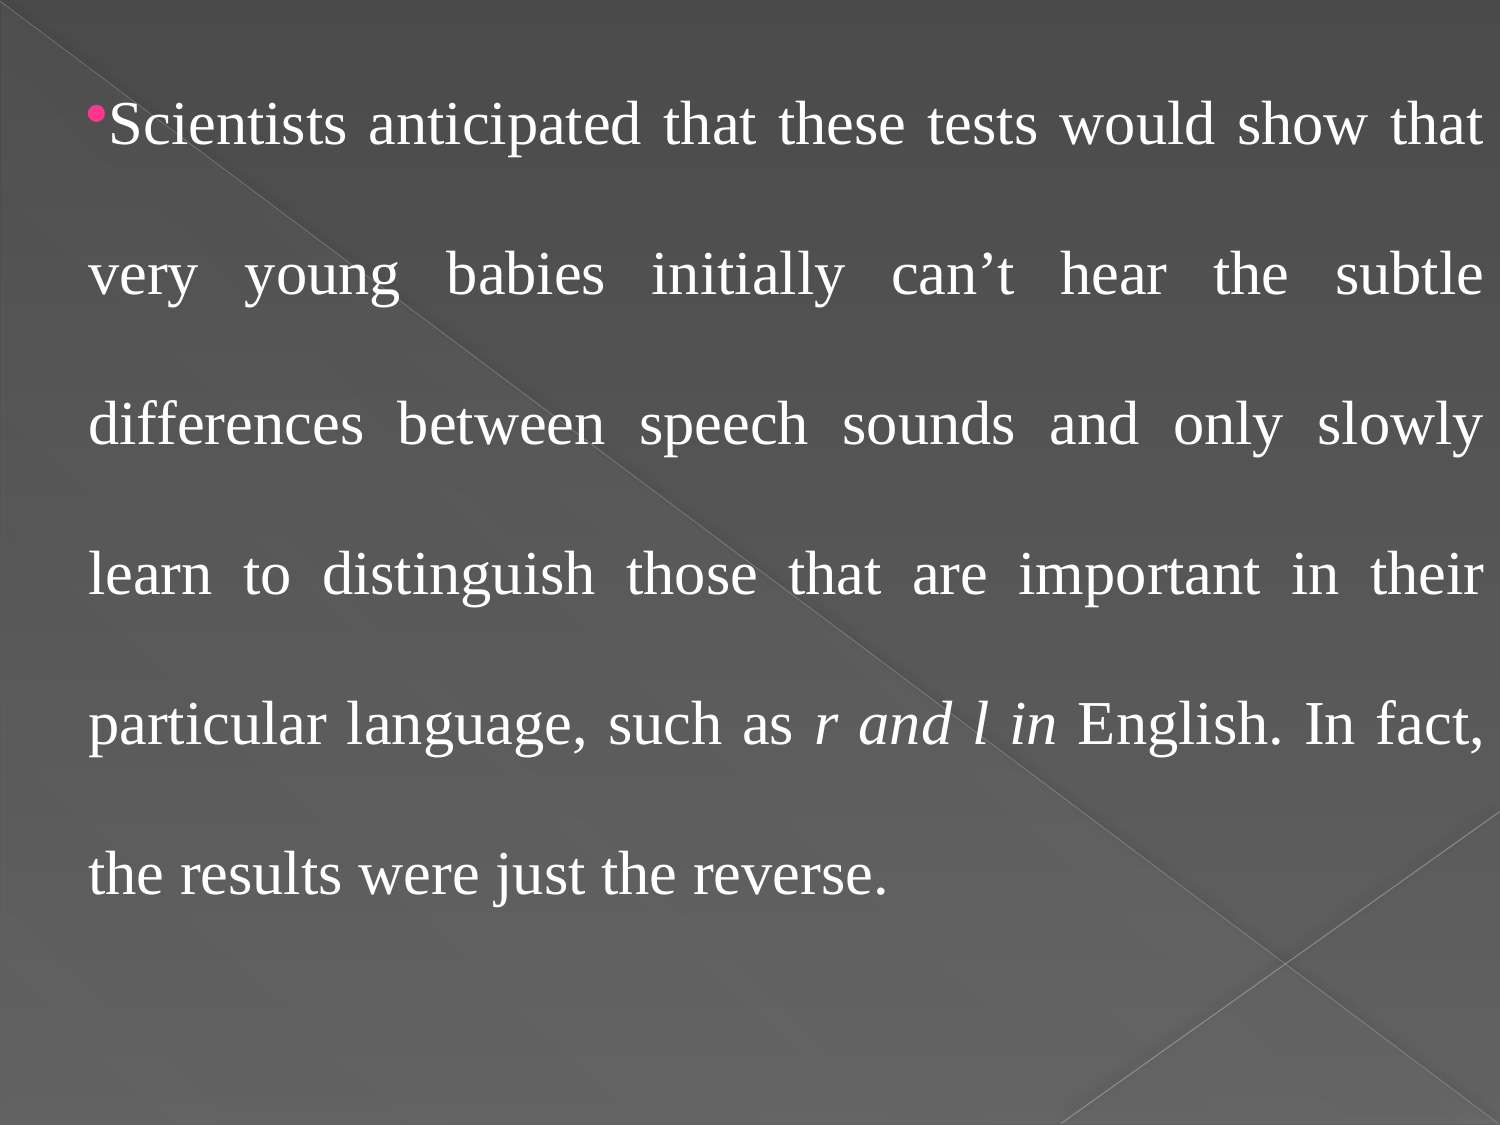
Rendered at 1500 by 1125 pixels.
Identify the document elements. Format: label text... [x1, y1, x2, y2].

list Scientists anticipated that these tests would show that very young babies initially can’t hear the subtle differences between speech sounds and only slowly learn to distinguish those that are important in their particular language, such as r and l in English. In fact, the results were just the reverse. [0, 0, 1500, 1125]
